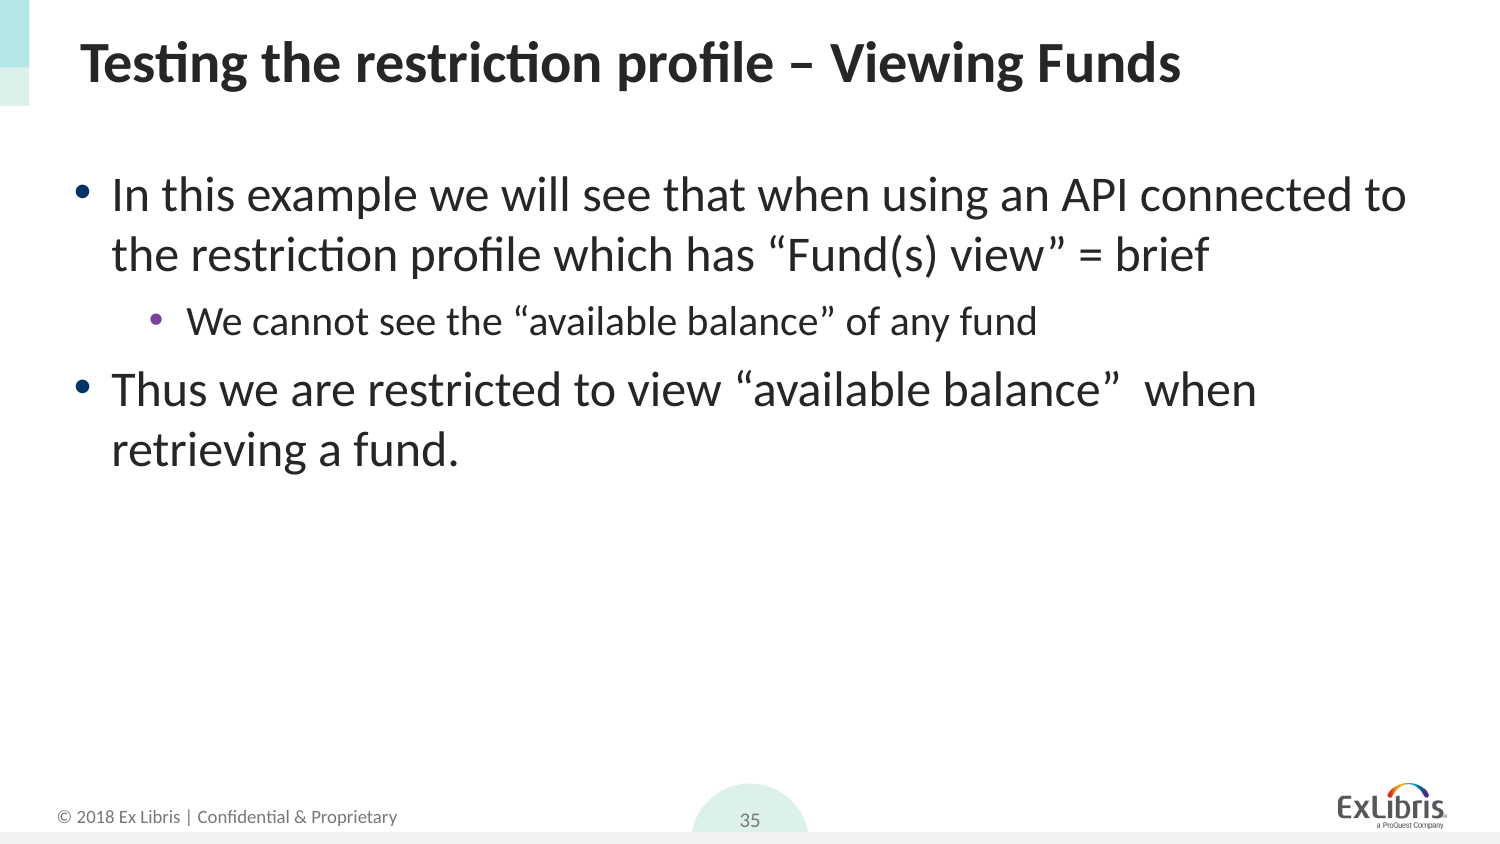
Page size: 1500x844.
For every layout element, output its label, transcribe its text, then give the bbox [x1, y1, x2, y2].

list In this example we will see that when using an API connected to the restriction profile which has “Fund(s) view” = brief We cannot see the “available balance” of any fund Thus we are restricted to view “available balance” when retrieving a fund. [58, 153, 1442, 741]
slide_number 35 [705, 789, 795, 844]
title Testing the restriction profile – Viewing Funds [64, 11, 1447, 107]
picture [1338, 783, 1447, 829]
